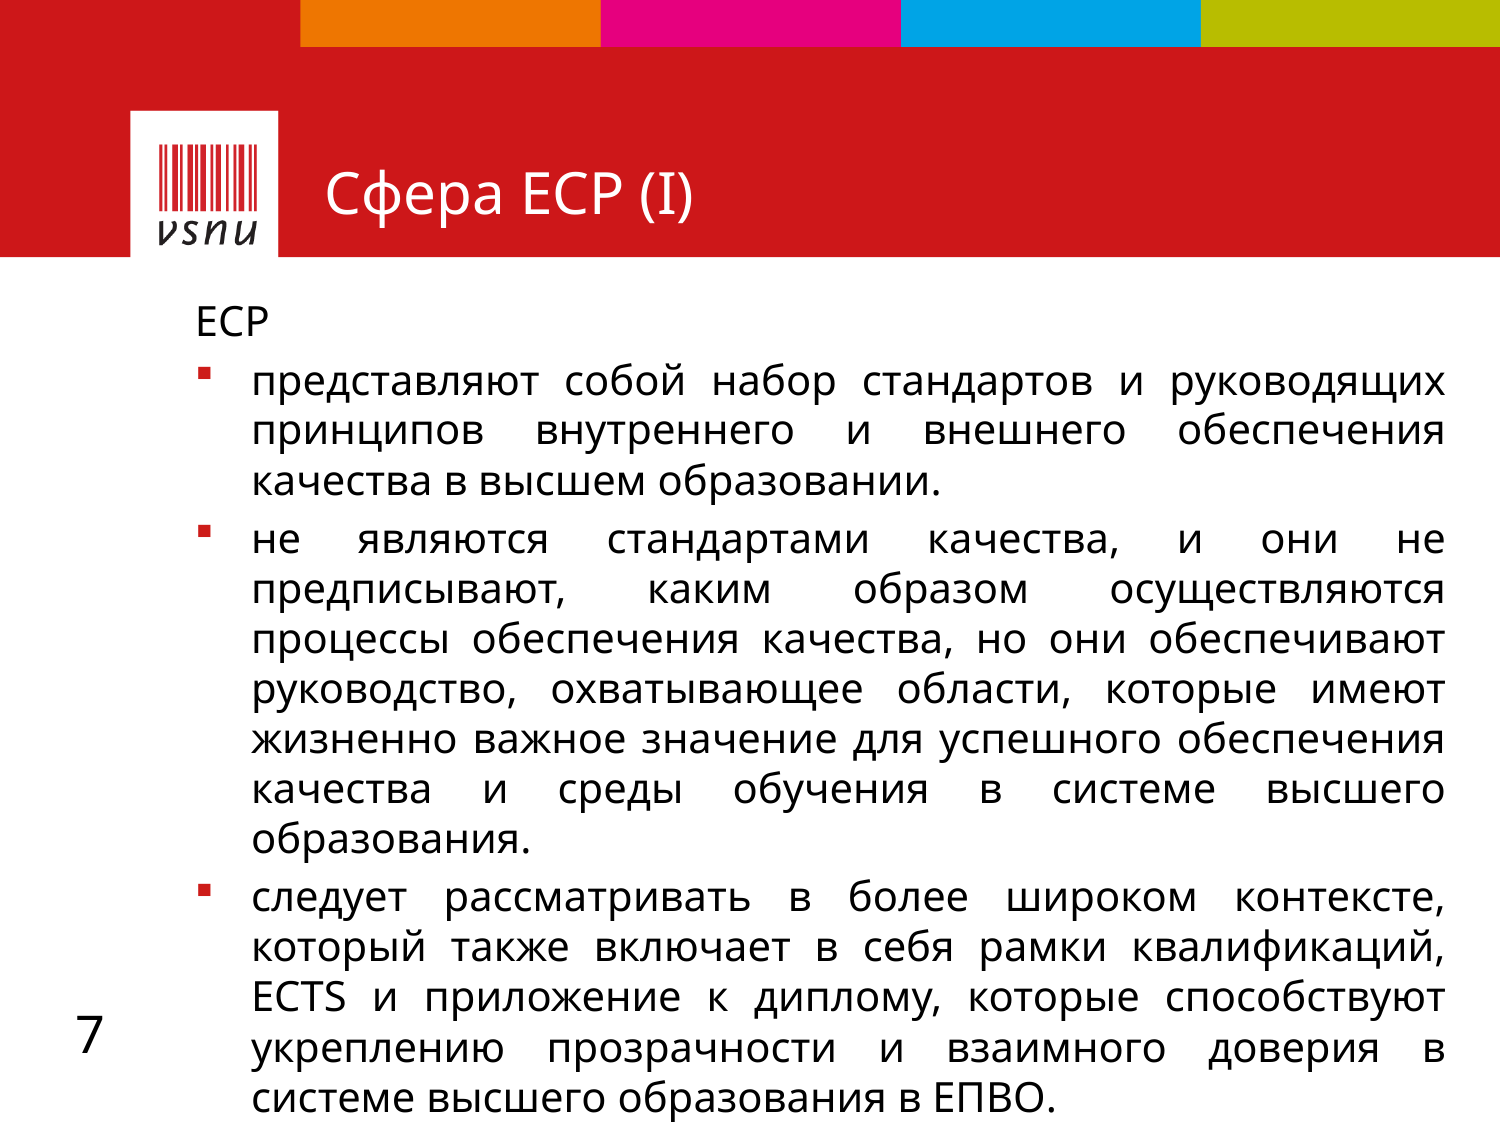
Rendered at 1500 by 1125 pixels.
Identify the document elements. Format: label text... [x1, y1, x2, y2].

slide_number 7 [75, 1012, 200, 1073]
list ЕСР представляют собой набор стандартов и руководящих принципов внутреннего и внешнего обеспечения качества в высшем образовании. не являются стандартами качества, и они не предписывают, каким образом осуществляются процессы обеспечения качества, но они обеспечивают руководство, охватывающее области, которые имеют жизненно важное значение для успешного обеспечения качества и среды обучения в системе высшего образования. следует рассматривать в более широком контексте, который также включает в себя рамки квалификаций, ECTS и приложение к диплому, которые способствуют укреплению прозрачности и взаимного доверия в системе высшего образования в ЕПВО. [194, 295, 1447, 1075]
picture [0, 0, 1500, 1125]
title Сфера ЕСР (I) [324, 50, 1447, 227]
